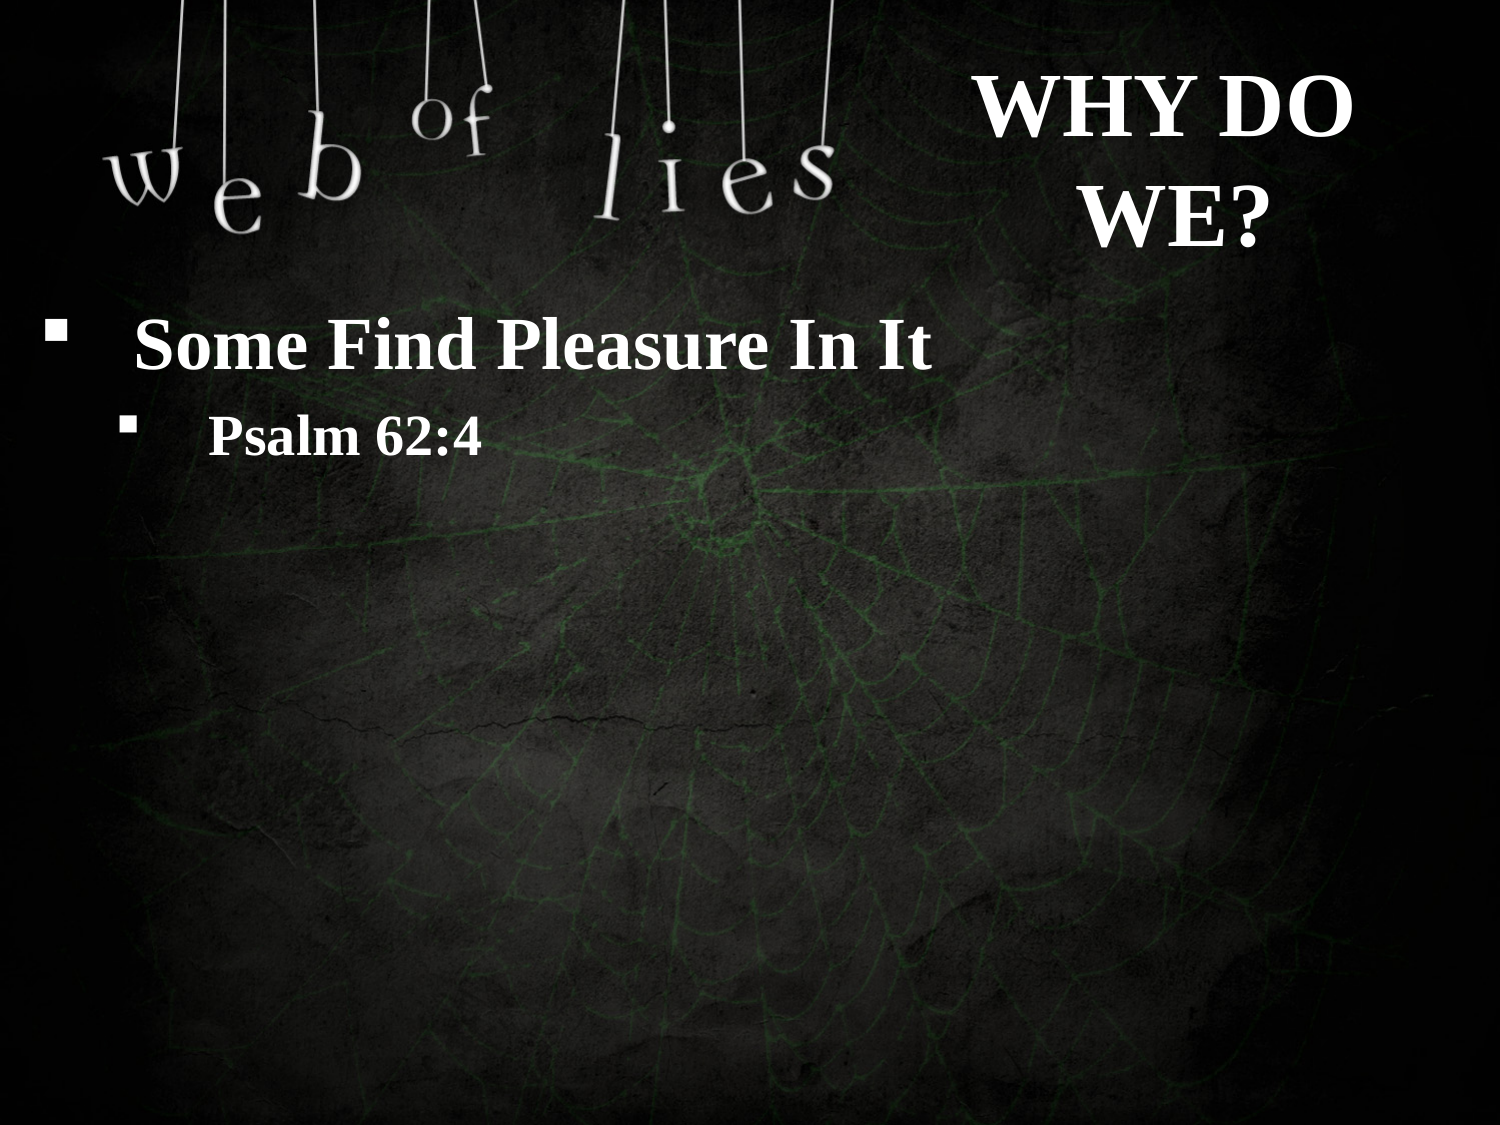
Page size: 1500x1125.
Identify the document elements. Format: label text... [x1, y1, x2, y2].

subtitle Some Find Pleasure In It Psalm 62:4 [24, 287, 1475, 1100]
picture [0, 0, 1500, 1125]
text_box WHY DO WE? [849, 37, 1500, 273]
